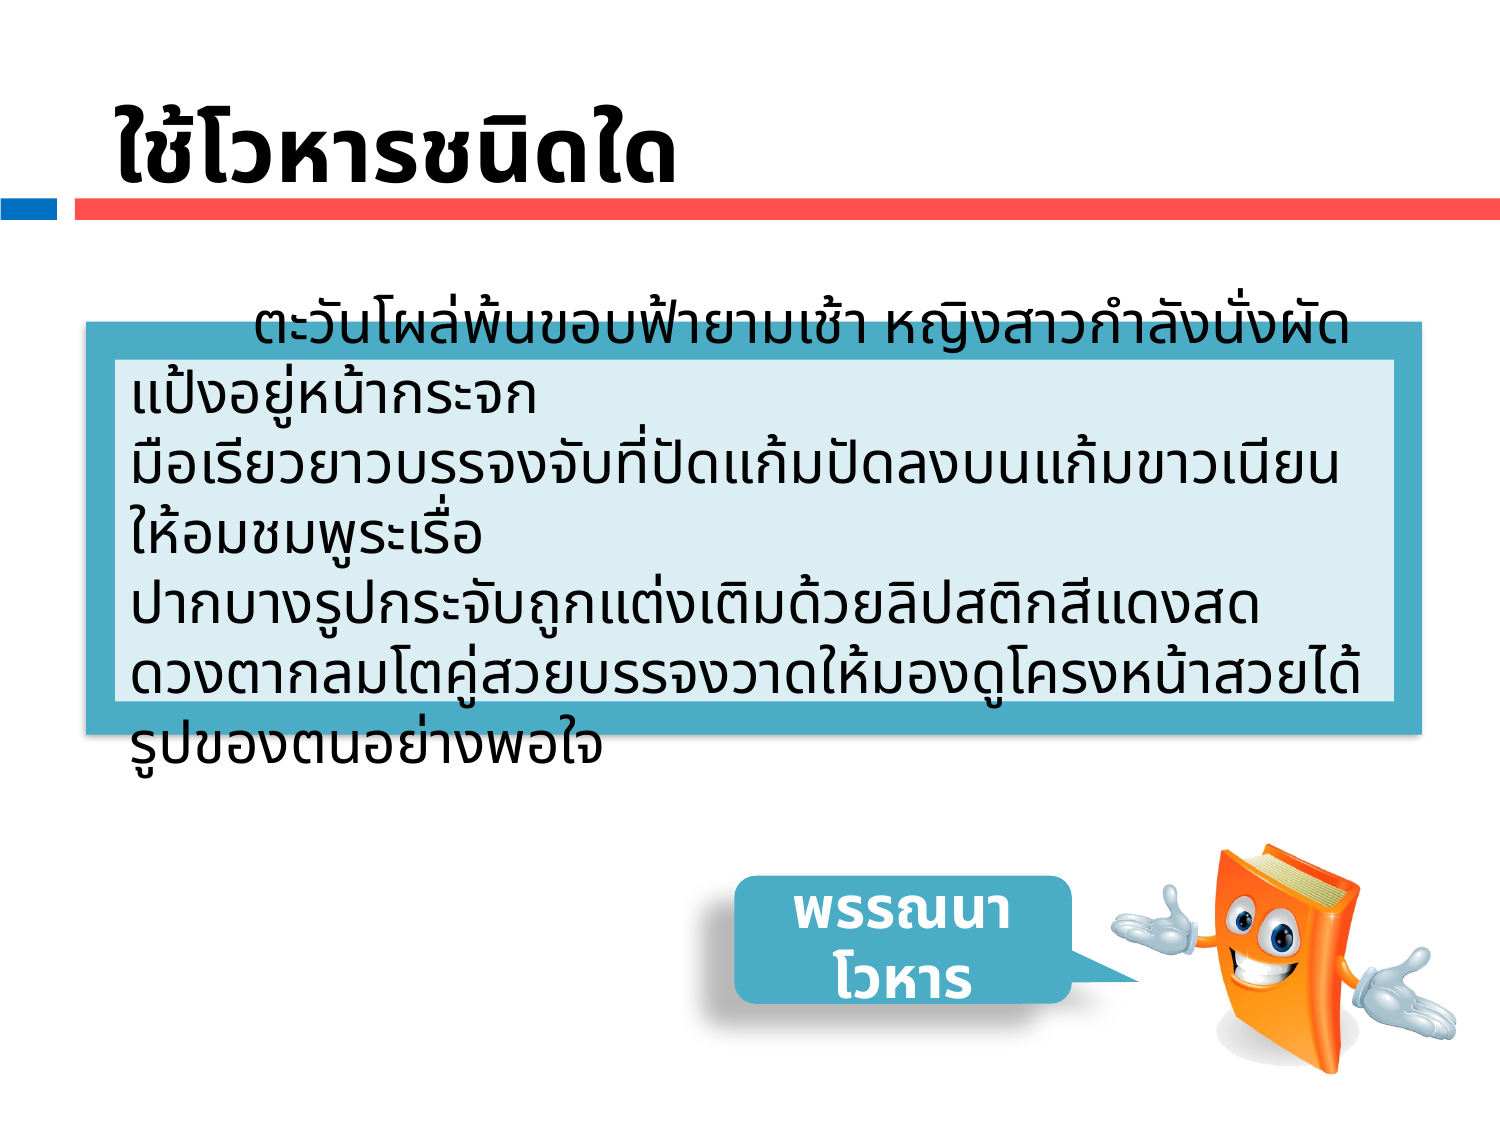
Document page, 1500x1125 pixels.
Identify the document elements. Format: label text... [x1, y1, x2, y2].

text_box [85, 321, 1423, 735]
picture [1101, 832, 1465, 1078]
text_box พรรณนาโวหาร [732, 873, 1096, 1006]
text_box ใช้โวหารชนิดใด [74, 82, 760, 196]
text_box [0, 198, 1500, 221]
